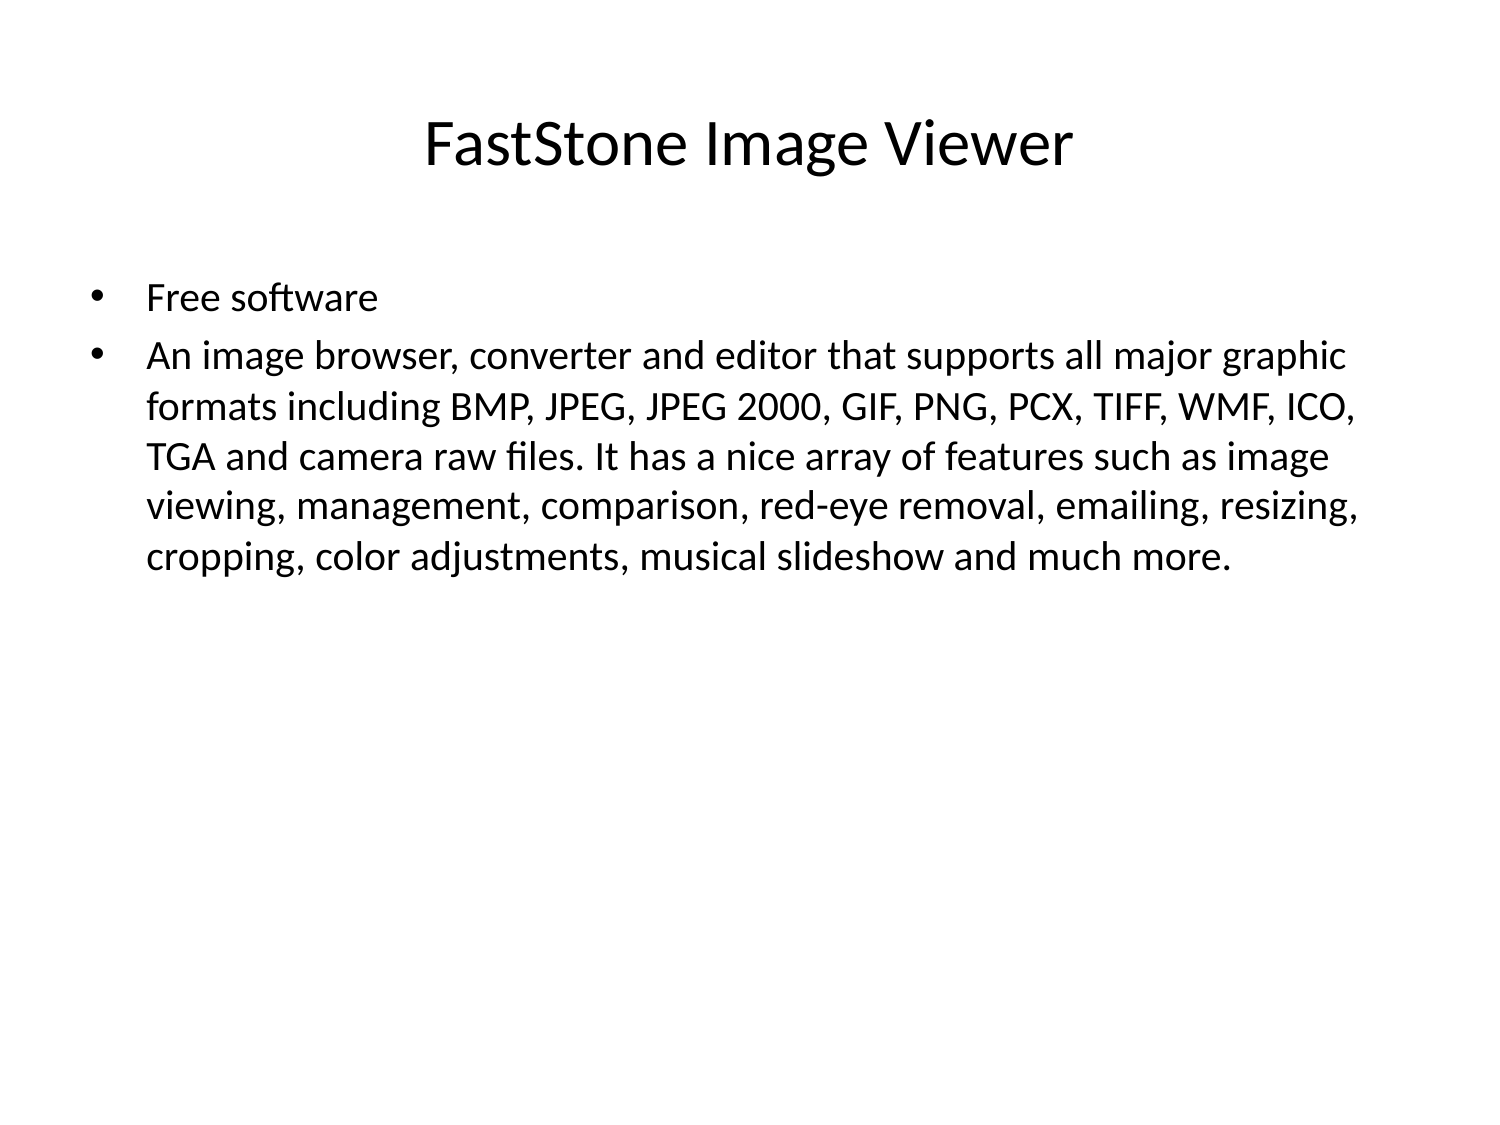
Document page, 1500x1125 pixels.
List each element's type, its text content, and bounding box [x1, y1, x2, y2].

list Free software An image browser, converter and editor that supports all major graphic formats including BMP, JPEG, JPEG 2000, GIF, PNG, PCX, TIFF, WMF, ICO, TGA and camera raw files. It has a nice array of features such as image viewing, management, comparison, red-eye removal, emailing, resizing, cropping, color adjustments, musical slideshow and much more. [75, 262, 1425, 1005]
title FastStone Image Viewer [75, 45, 1425, 233]
